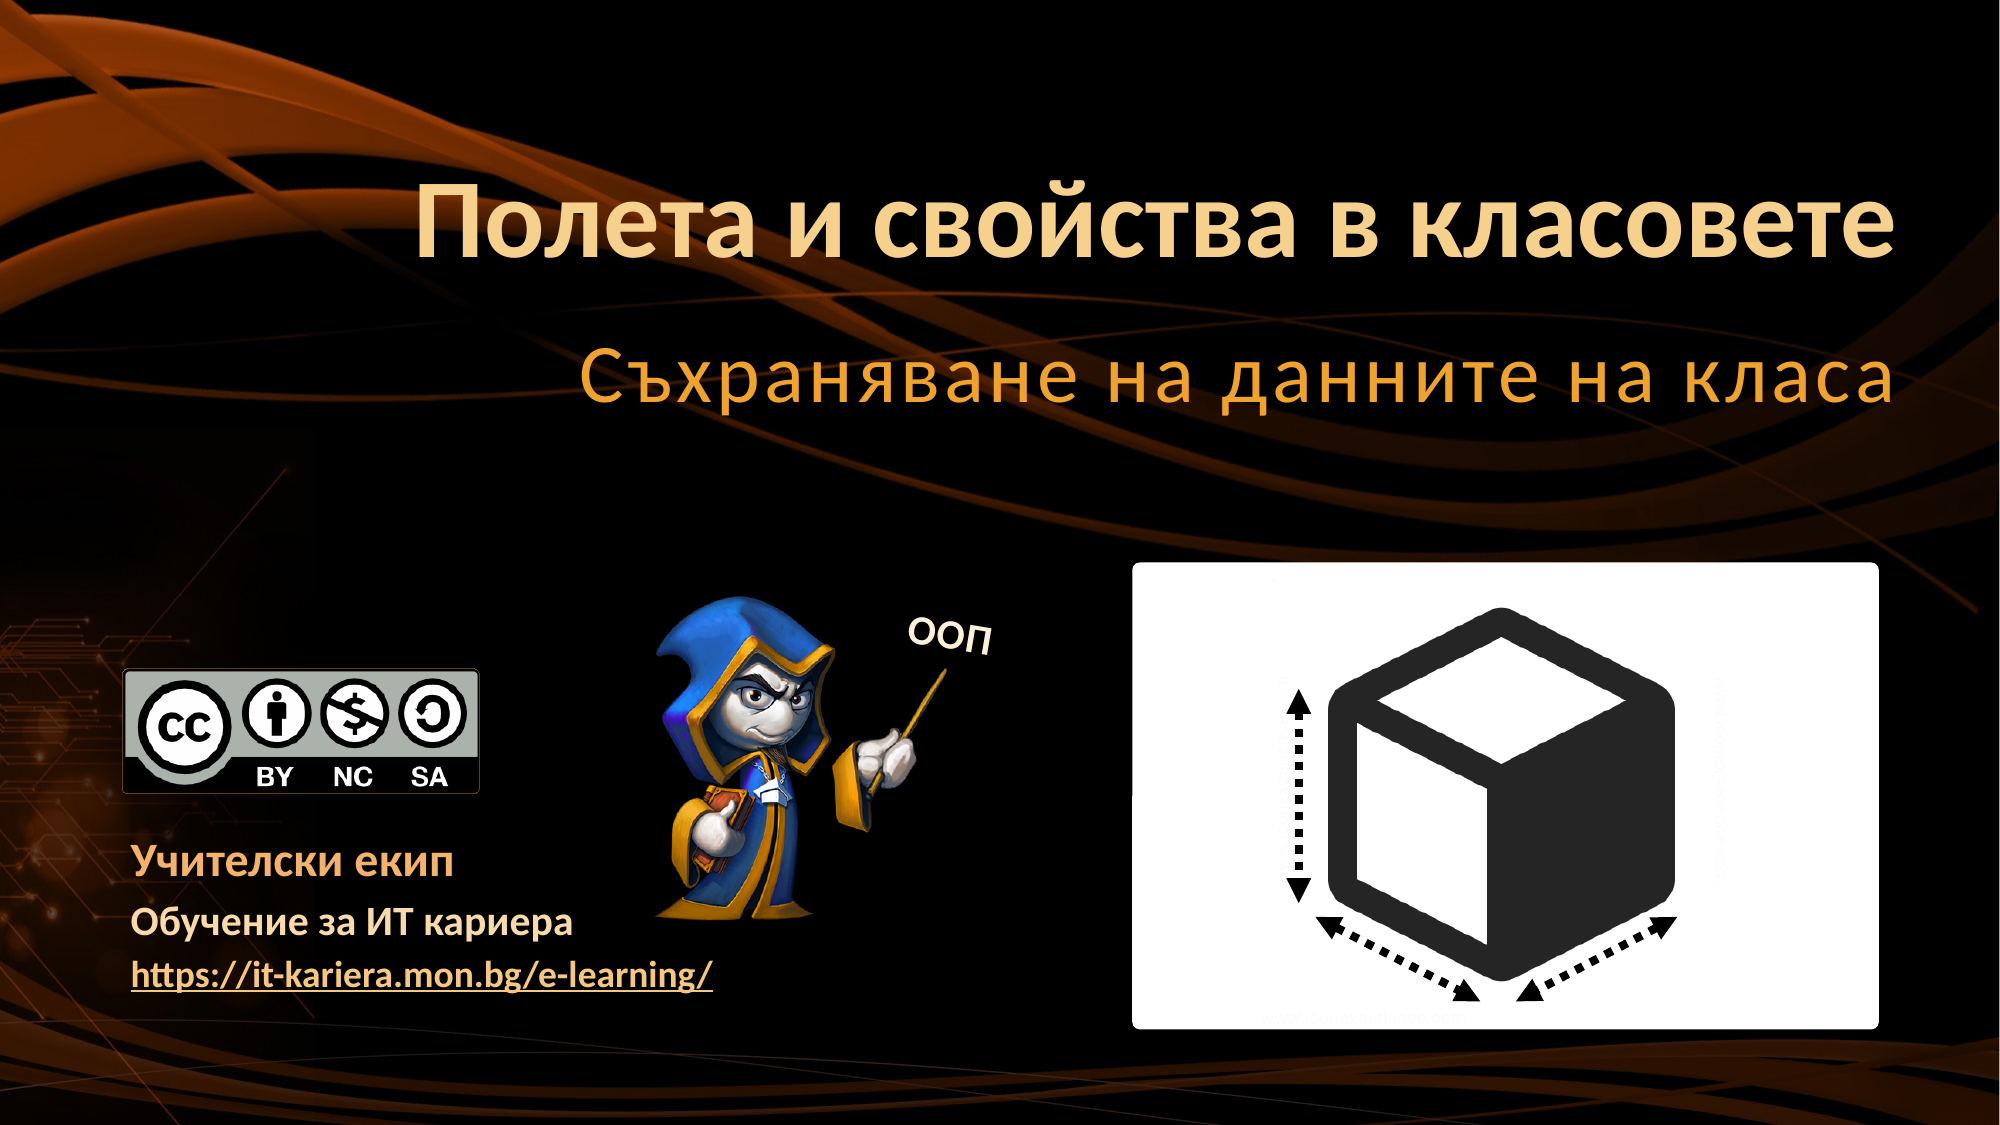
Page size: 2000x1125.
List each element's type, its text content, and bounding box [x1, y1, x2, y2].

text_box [122, 594, 1009, 1009]
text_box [1132, 562, 1879, 1030]
text_box Полета и свойства в класовете [103, 124, 1898, 318]
text_box Съхраняване на данните на класа [137, 314, 1898, 435]
picture [0, 0, 2000, 1125]
